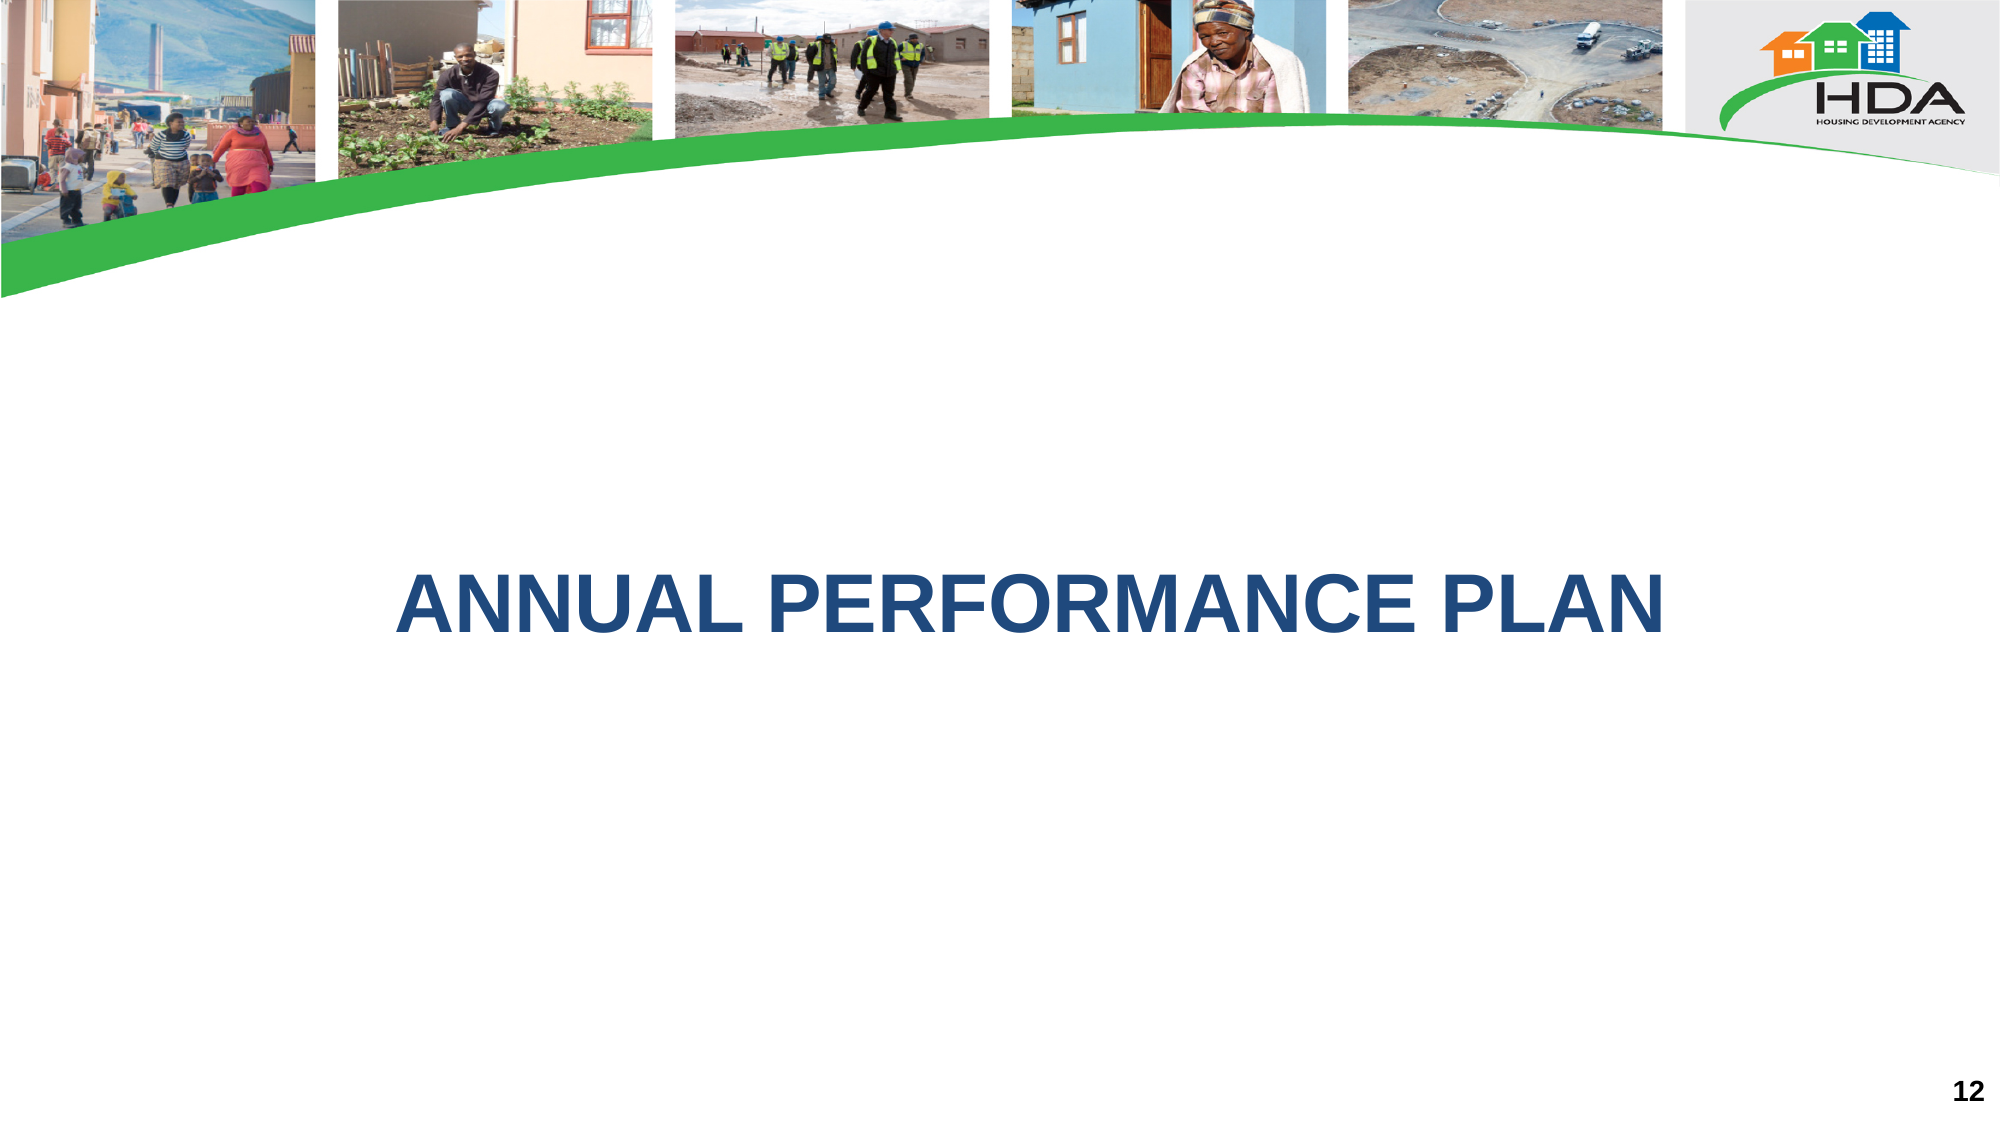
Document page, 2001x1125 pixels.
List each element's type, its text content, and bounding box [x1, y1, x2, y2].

picture [0, 0, 2000, 305]
list ANNUAL PERFORMANCE PLAN [178, 541, 1907, 705]
text_box 12 [1533, 1065, 2000, 1125]
